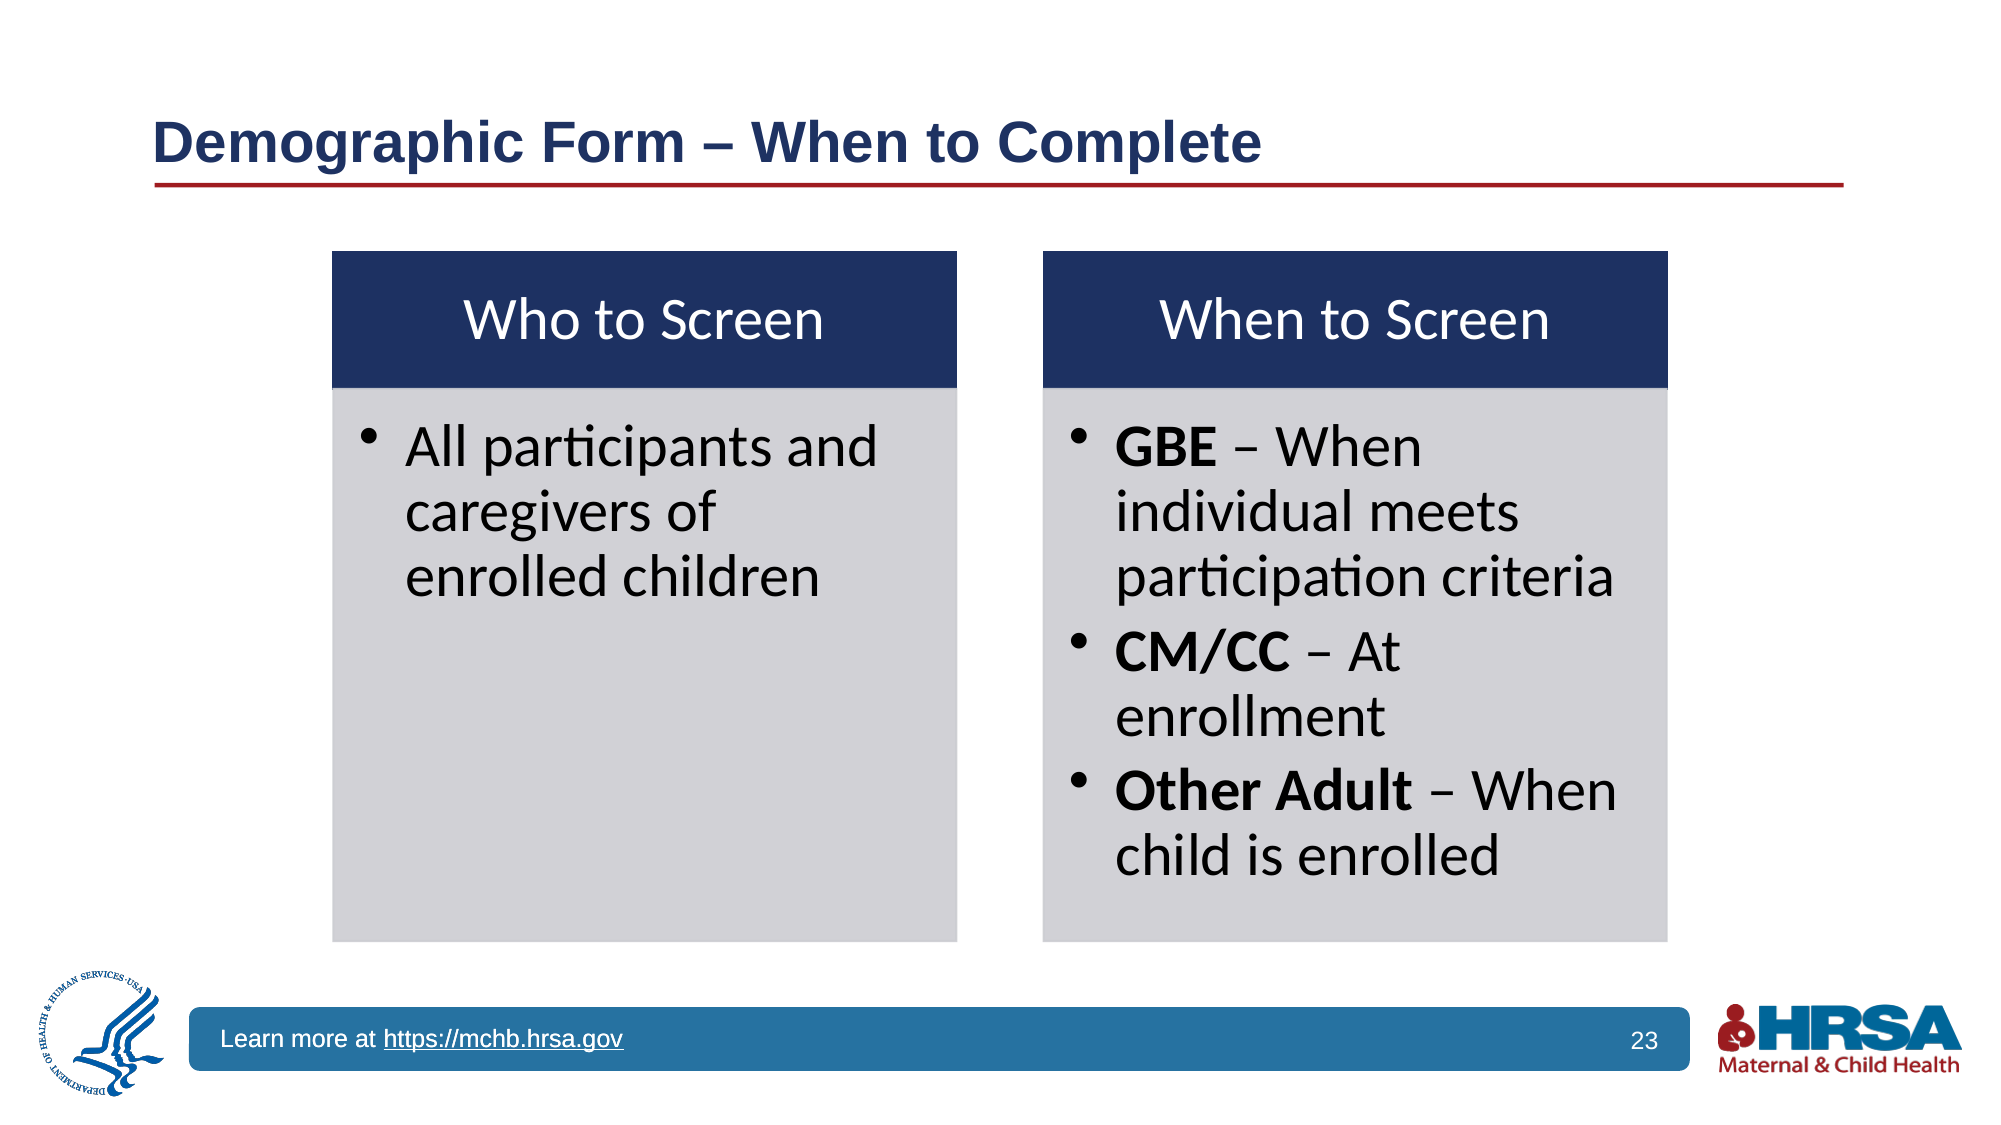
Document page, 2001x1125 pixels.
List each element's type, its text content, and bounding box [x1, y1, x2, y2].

picture [1856, 1022, 1892, 1040]
picture [1930, 1024, 1937, 1033]
title Demographic Form – When to Complete [138, 29, 1863, 183]
picture [1880, 1004, 1962, 1046]
picture [1718, 1004, 1962, 1073]
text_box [333, 234, 1667, 959]
picture [1829, 1017, 1844, 1024]
slide_number 23 [1612, 1009, 1674, 1070]
picture [38, 970, 165, 1097]
